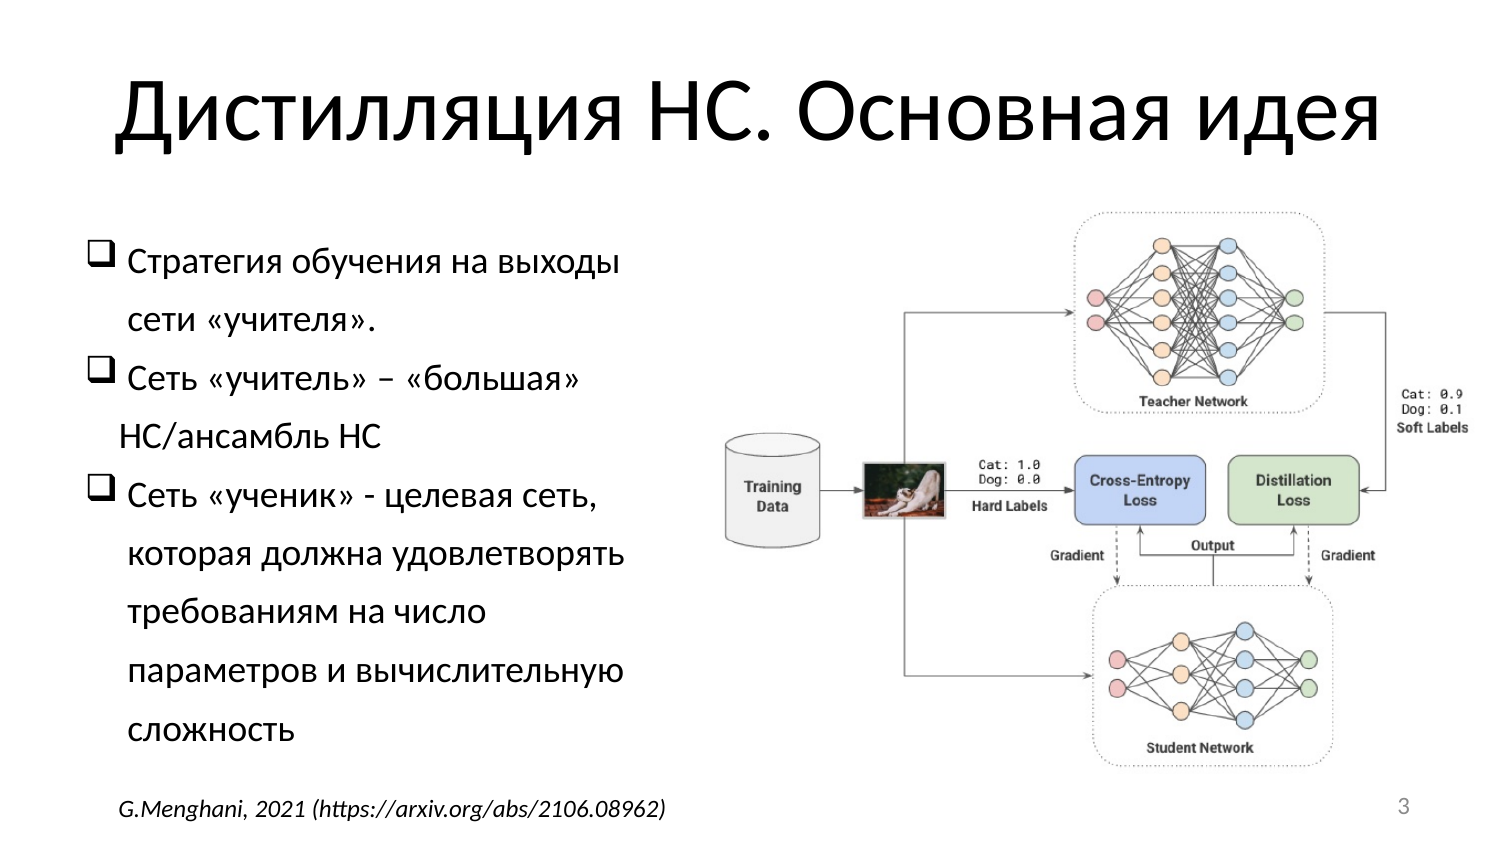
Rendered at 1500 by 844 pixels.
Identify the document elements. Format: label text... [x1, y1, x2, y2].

slide_number 3 [1074, 782, 1425, 827]
text_box Стратегия обучения на выходы сети «учителя». Сеть «учитель» – «большая» НС/ансамбль НС Сеть «ученик» - целевая сеть, которая должна удовлетворять требованиям на число параметров и вычислительную сложность [70, 214, 692, 756]
text_box G.Menghani, 2021 (https://arxiv.org/abs/2106.08962) [103, 785, 683, 830]
picture [705, 191, 1477, 774]
title Дистилляция НС. Основная идея [75, 33, 1425, 175]
